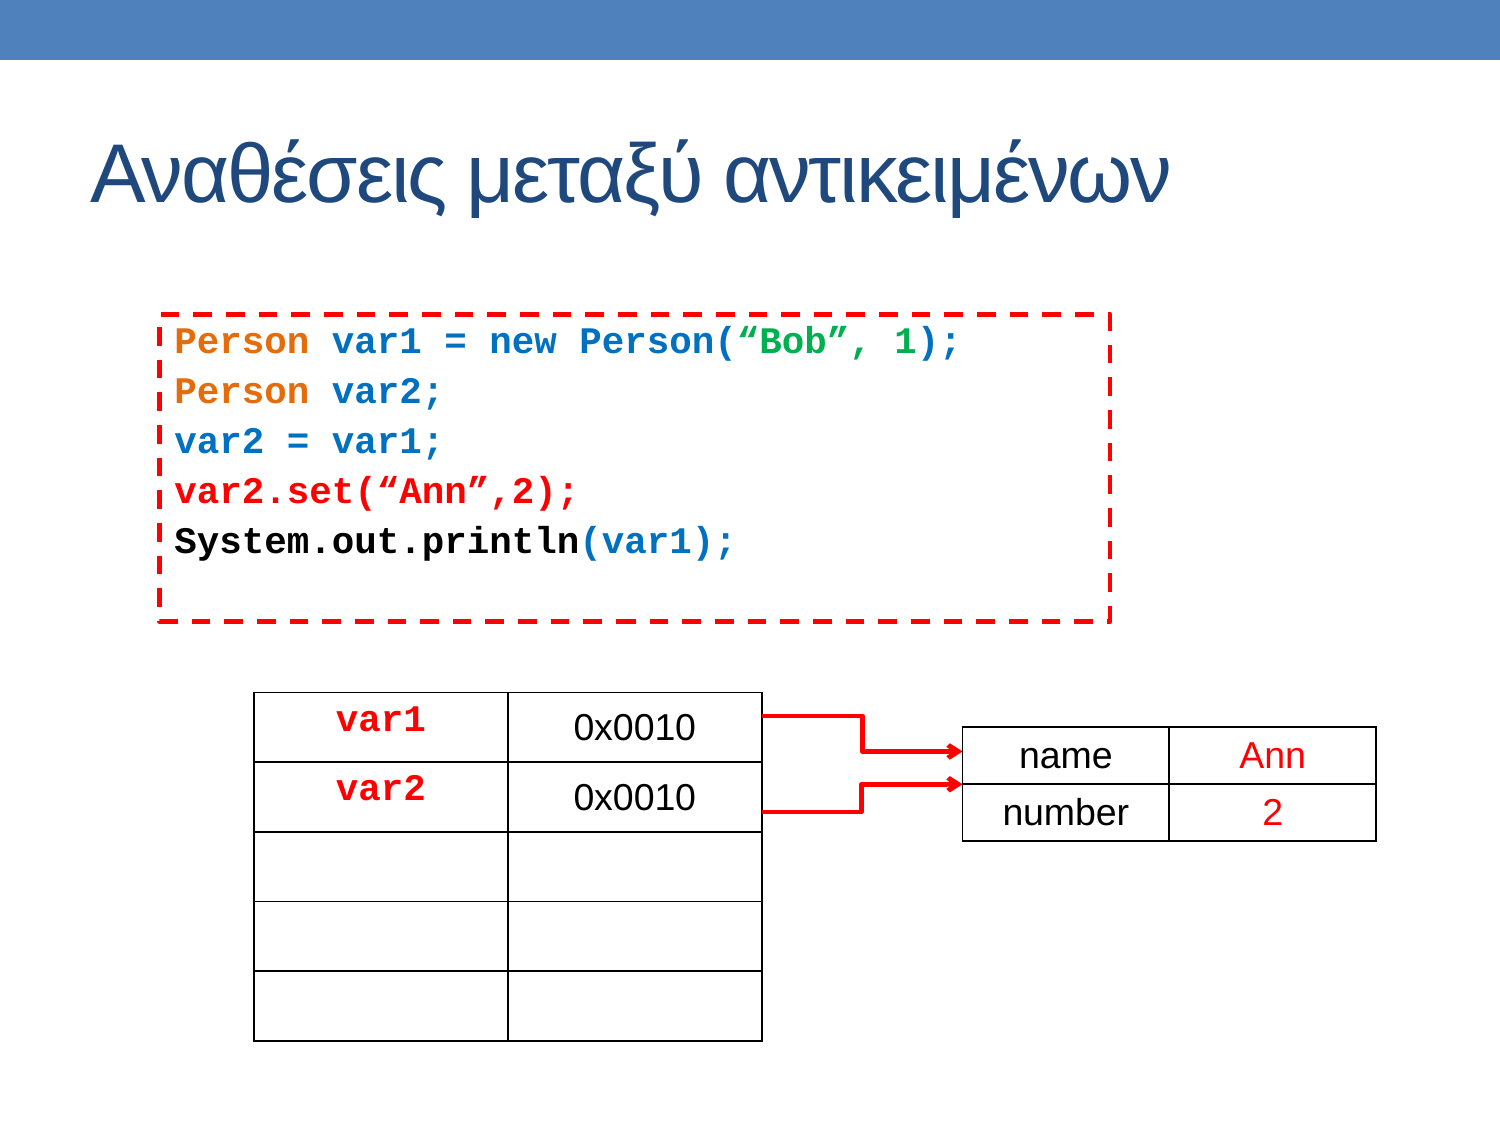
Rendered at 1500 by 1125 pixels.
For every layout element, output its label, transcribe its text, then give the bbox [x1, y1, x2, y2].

table_cell [255, 972, 507, 1040]
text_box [761, 715, 963, 752]
table_header 0x0010 [509, 693, 761, 761]
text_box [761, 786, 963, 813]
table_cell [509, 902, 761, 970]
table_cell [509, 833, 761, 901]
table_cell [255, 902, 507, 970]
table_cell number [963, 785, 1168, 840]
table_cell var2 [255, 763, 507, 831]
table_cell [509, 972, 761, 1040]
table_cell 2 [1170, 785, 1375, 840]
table_header name [963, 728, 1168, 783]
table_cell [255, 833, 507, 901]
table_header var1 [255, 693, 507, 761]
table_cell 0x0010 [509, 763, 761, 831]
title Αναθέσεις μεταξύ αντικειμένων [75, 87, 1425, 250]
list Person var1 = new Person(“Bob”, 1); Person var2; var2 = var1; var2.set(“Ann”,2); System.out.println(var1); [159, 314, 1111, 622]
table_header Ann [1170, 728, 1375, 783]
